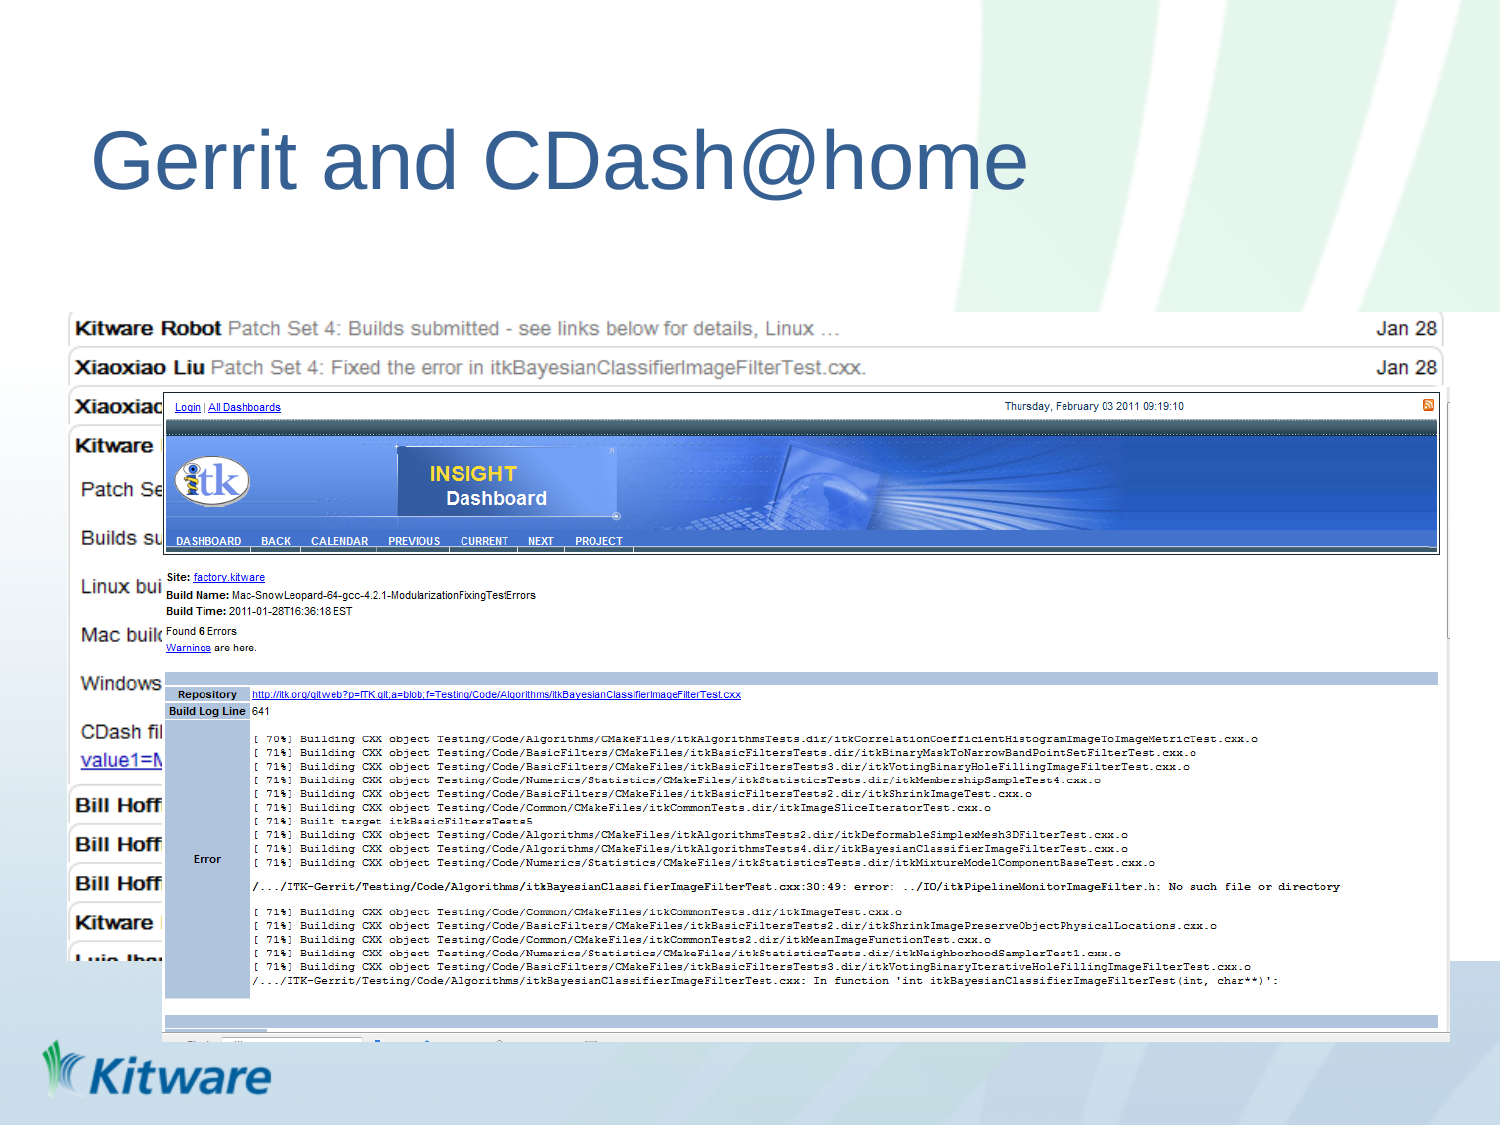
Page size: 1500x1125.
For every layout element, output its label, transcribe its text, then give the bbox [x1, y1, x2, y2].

picture [0, 0, 1500, 1125]
title Gerrit and CDash@home [74, 62, 1426, 251]
